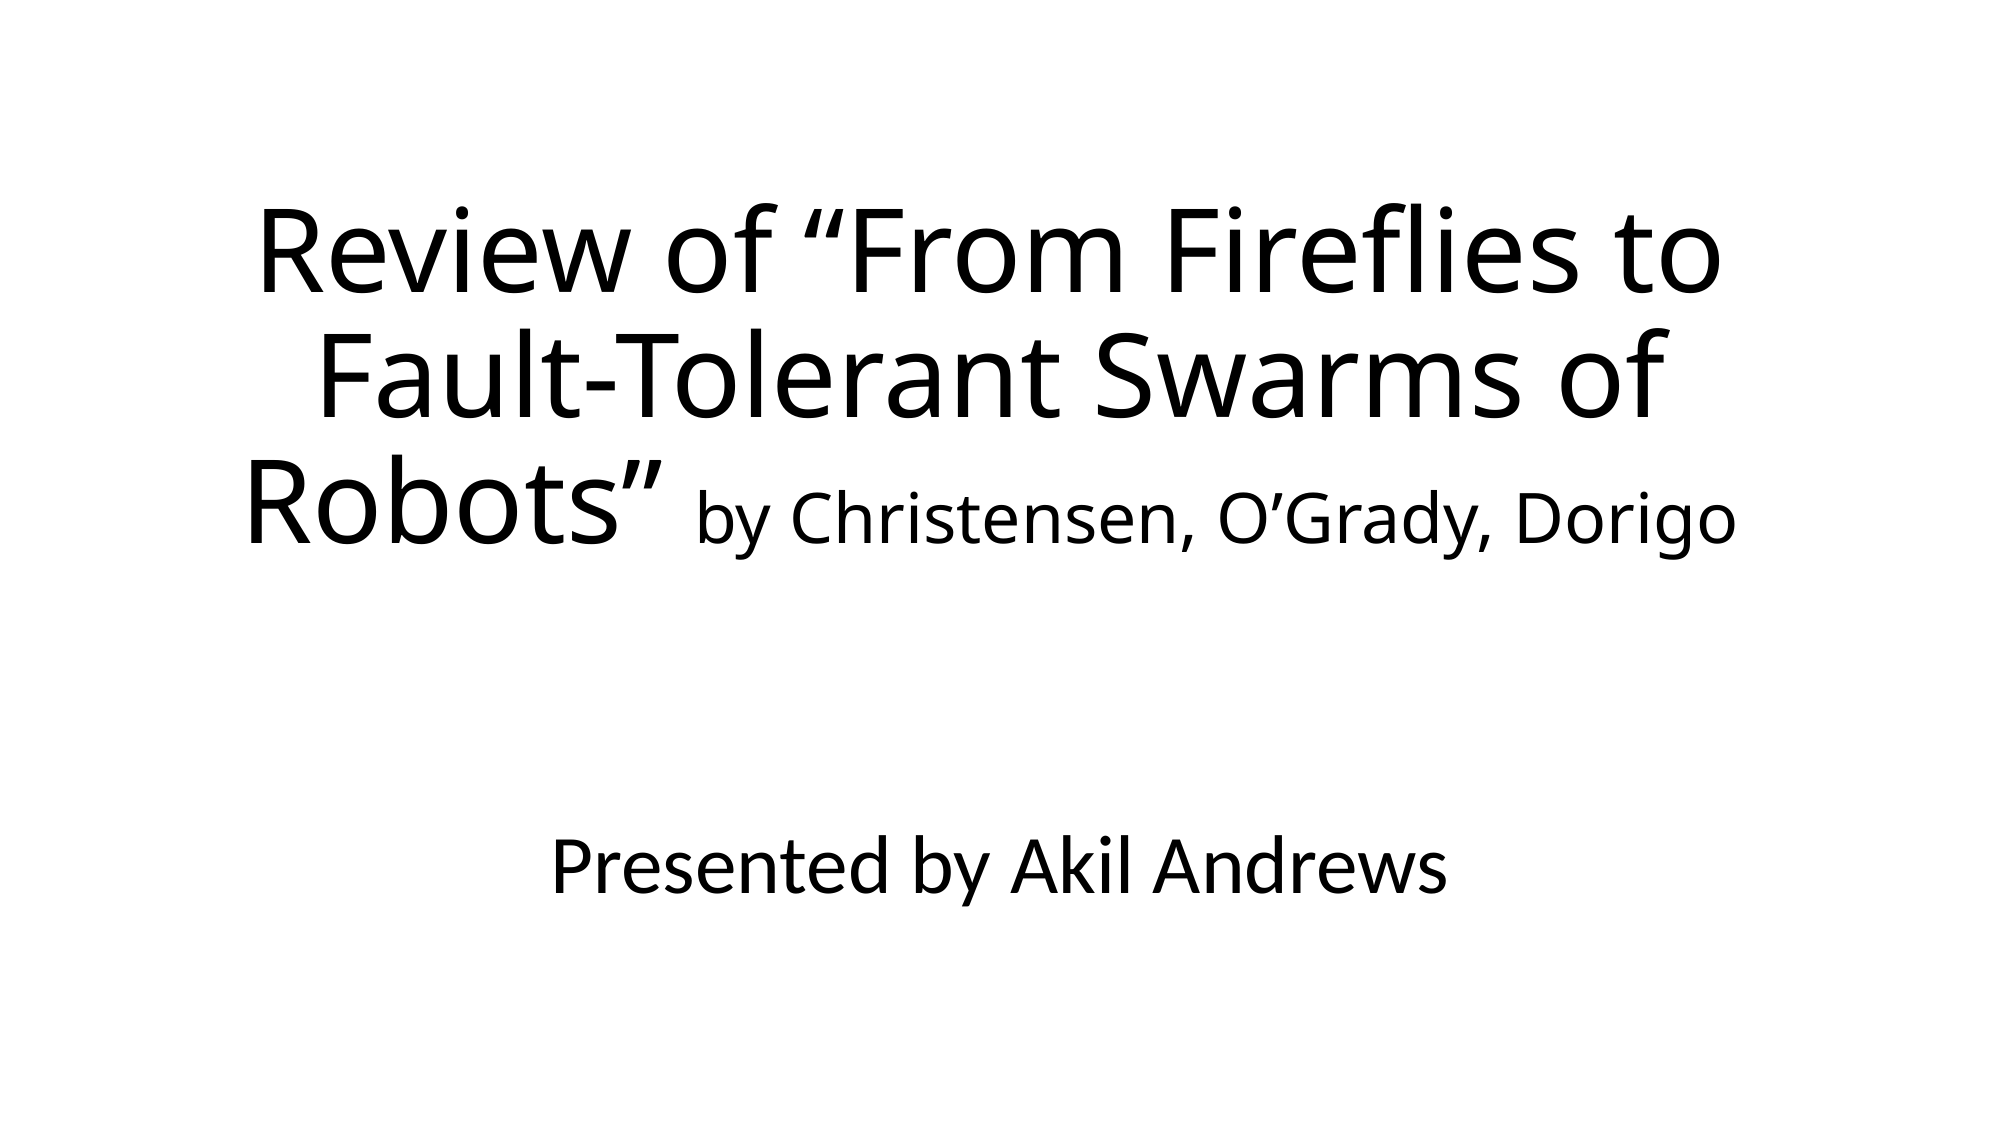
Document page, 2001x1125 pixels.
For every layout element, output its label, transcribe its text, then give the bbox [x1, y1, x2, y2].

subtitle Presented by Akil Andrews [249, 814, 1750, 1087]
title Review of “From Fireflies to Fault-Tolerant Swarms of Robots” by Christensen, O’Grady, Dorigo [91, 184, 1888, 576]
